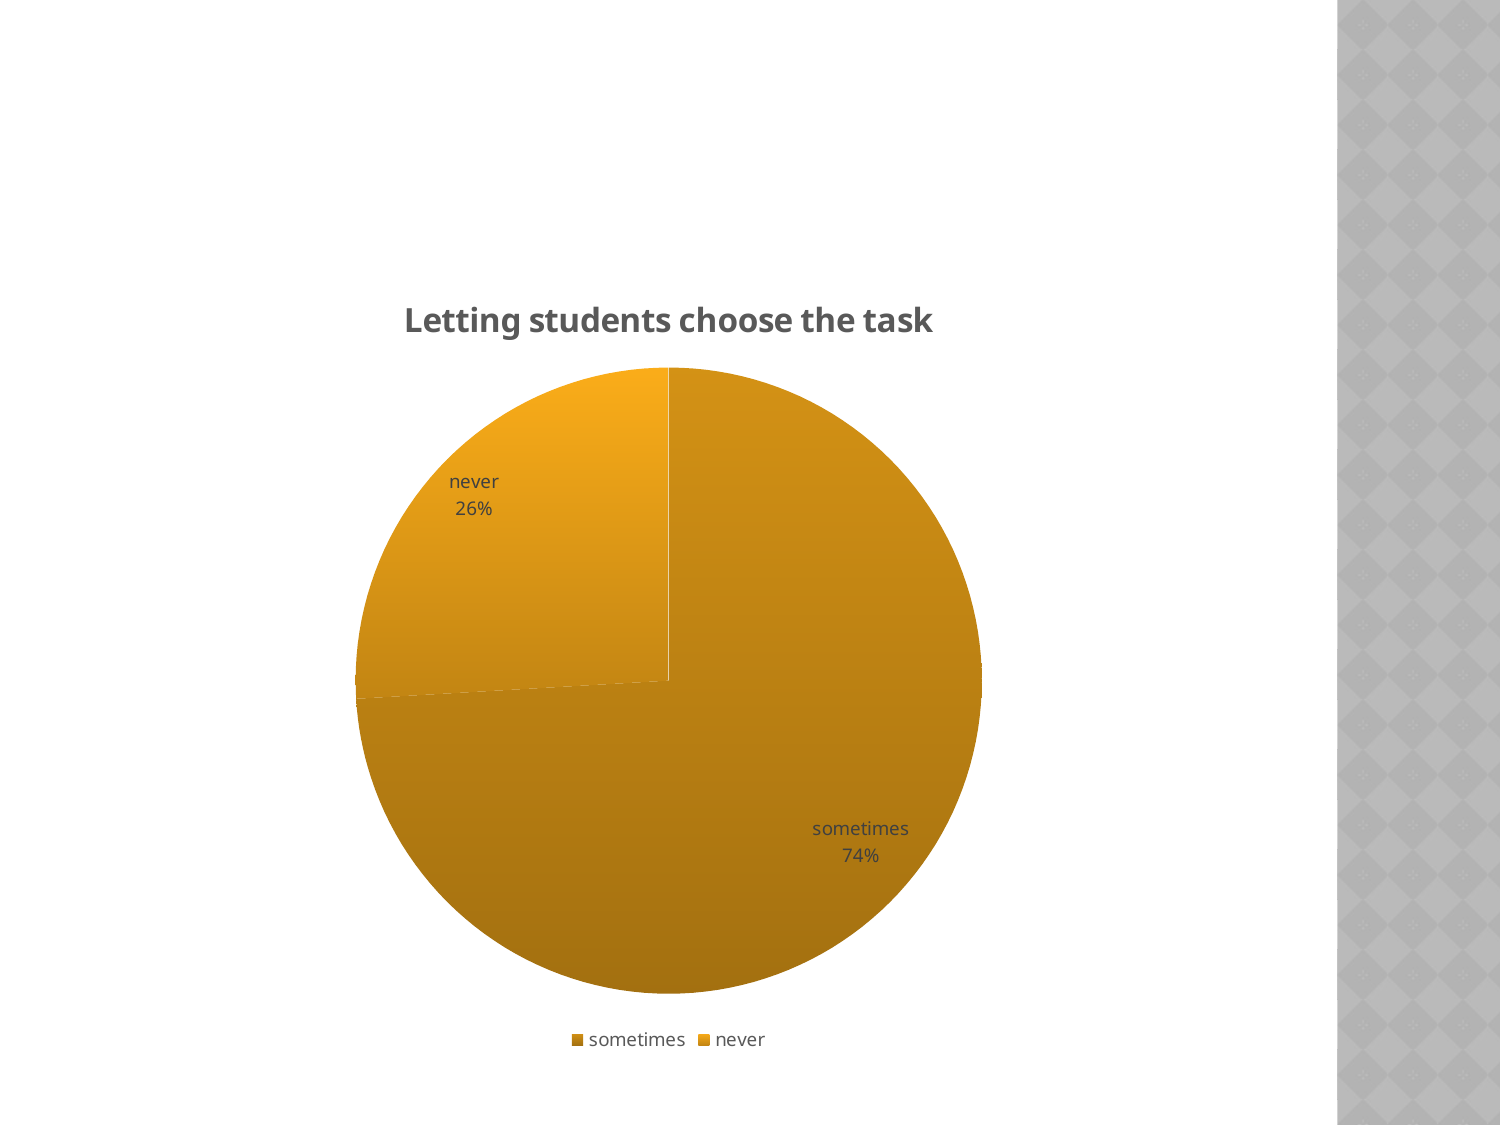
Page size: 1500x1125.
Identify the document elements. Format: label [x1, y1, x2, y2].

chart [74, 263, 1263, 1060]
